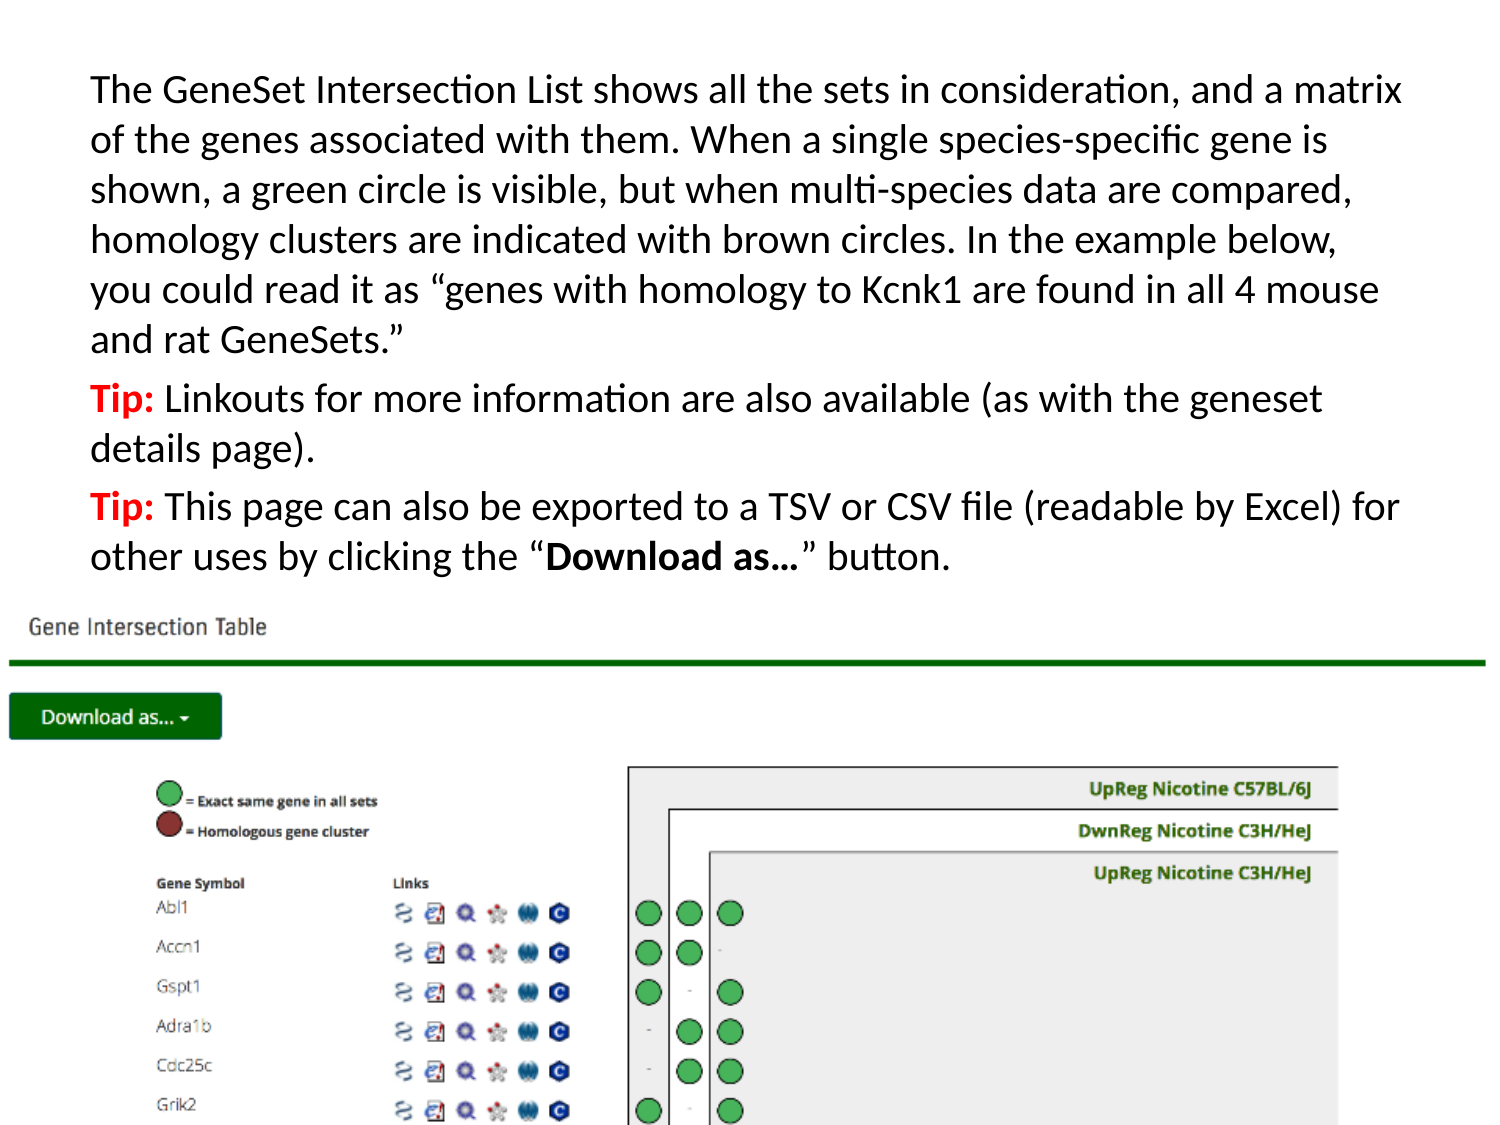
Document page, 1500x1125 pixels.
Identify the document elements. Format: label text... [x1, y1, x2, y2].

list The GeneSet Intersection List shows all the sets in consideration, and a matrix of the genes associated with them. When a single species-specific gene is shown, a green circle is visible, but when multi-species data are compared, homology clusters are indicated with brown circles. In the example below, you could read it as “genes with homology to Kcnk1 are found in all 4 mouse and rat GeneSets.” Tip: Linkouts for more information are also available (as with the geneset details page). Tip: This page can also be exported to a TSV or CSV file (readable by Excel) for other uses by clicking the “Download as…” button. [75, 54, 1425, 593]
picture [0, 606, 1500, 1125]
